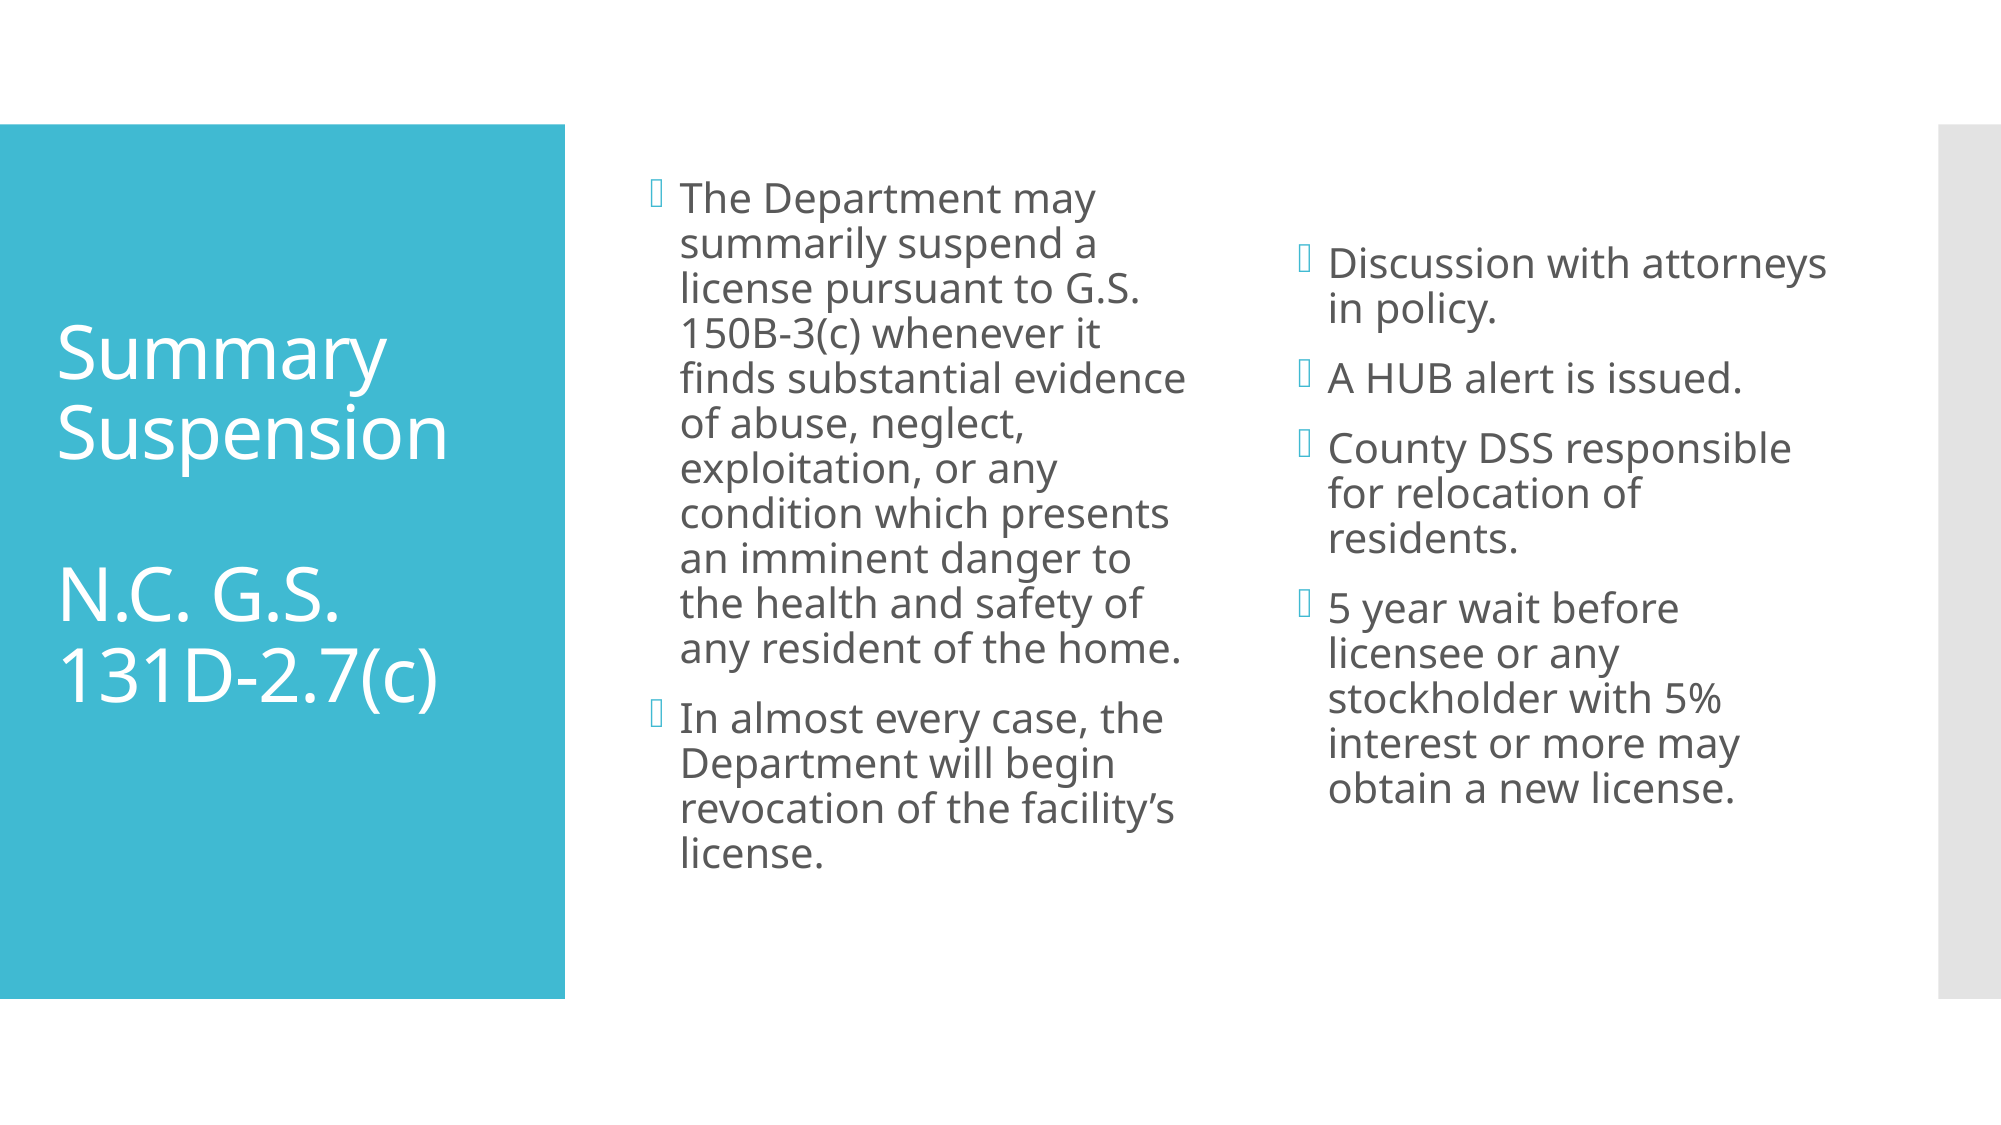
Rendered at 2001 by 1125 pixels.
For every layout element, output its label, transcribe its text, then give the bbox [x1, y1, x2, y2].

title Summary Suspension N.C. G.S. 131D-2.7(c) [41, 184, 525, 940]
list The Department may summarily suspend a license pursuant to G.S. 150B-3(c) whenever it finds substantial evidence of abuse, neglect, exploitation, or any condition which presents an imminent danger to the health and safety of any resident of the home. In almost every case, the Department will begin revocation of the facility’s license. [634, 142, 1205, 983]
list Discussion with attorneys in policy. A HUB alert is issued. County DSS responsible for relocation of residents. 5 year wait before licensee or any stockholder with 5% interest or more may obtain a new license. [1282, 142, 1853, 983]
